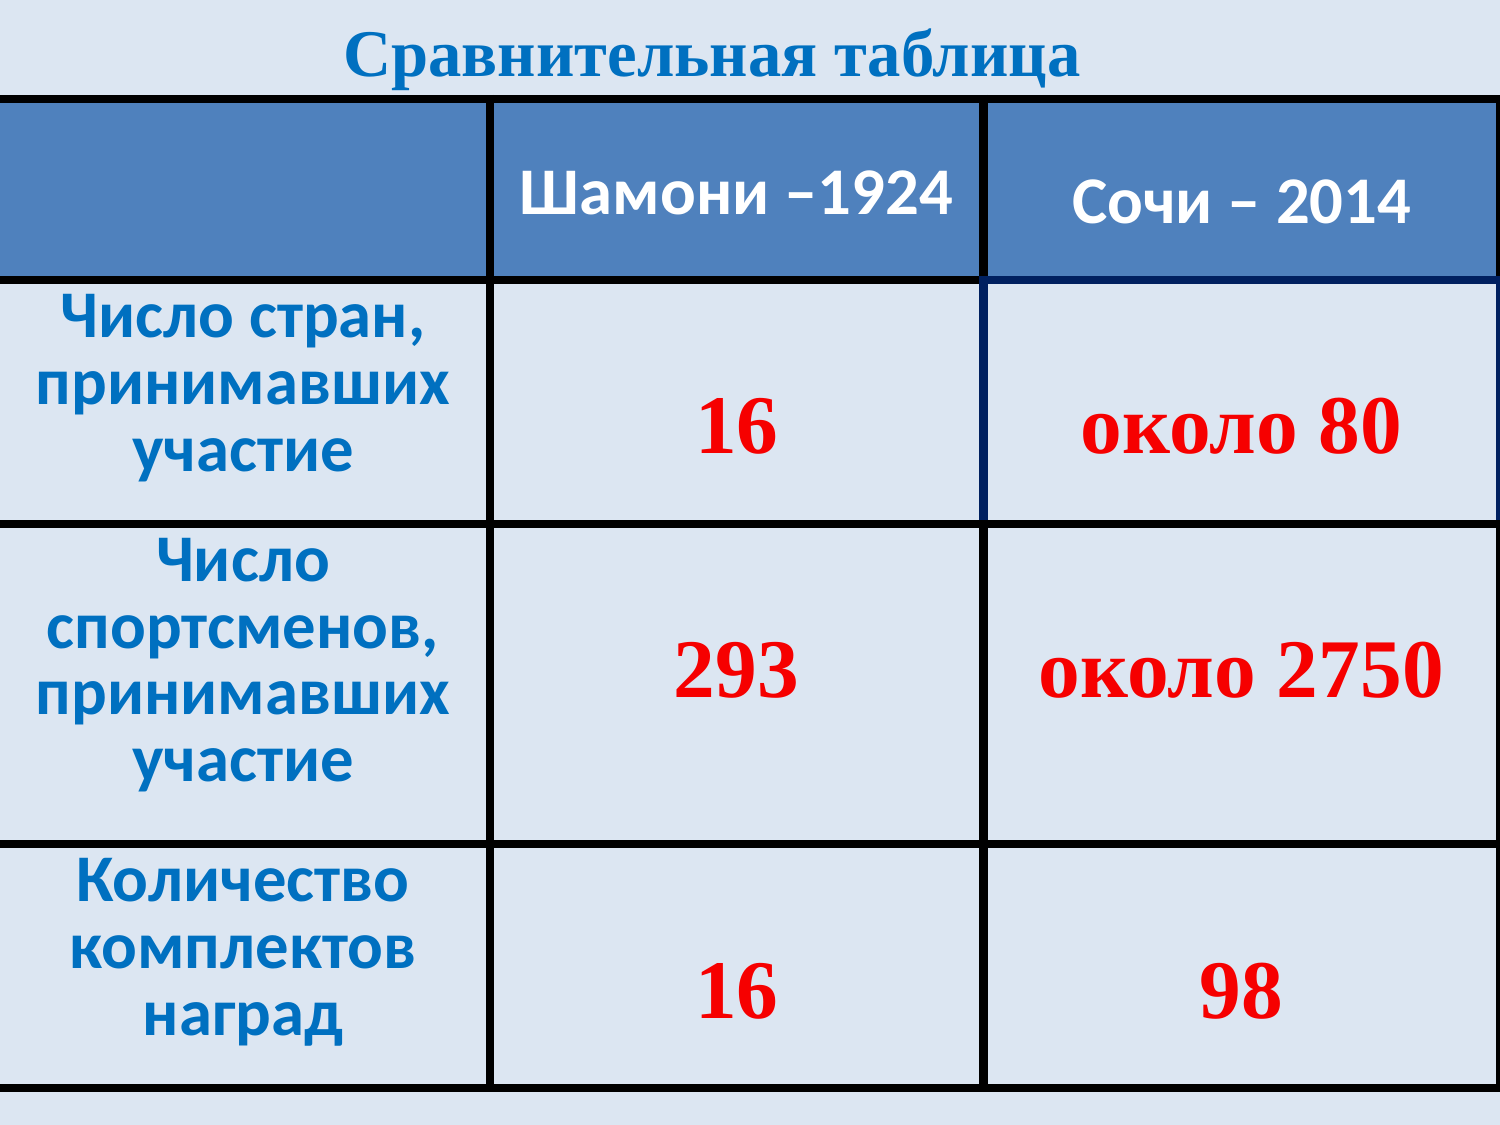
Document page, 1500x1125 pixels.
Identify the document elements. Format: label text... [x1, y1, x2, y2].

table_cell Число спортсменов, принимавших участие [0, 528, 486, 840]
table_cell Количество комплектов наград [0, 848, 486, 1084]
table_header [0, 103, 486, 276]
table_cell около 80 [988, 284, 1496, 520]
table_cell 16 [494, 284, 979, 520]
table_cell 16 [494, 848, 979, 1084]
table_header Сочи – 2014 [988, 103, 1496, 276]
table_cell Число стран, принимавших участие [0, 284, 486, 520]
table_cell около 2750 [988, 528, 1496, 840]
table_cell 98 [988, 848, 1496, 1084]
table_header Шамони –1924 [494, 103, 979, 276]
text_box Сравнительная таблица [328, 2, 1097, 97]
table_cell 293 [494, 528, 979, 840]
